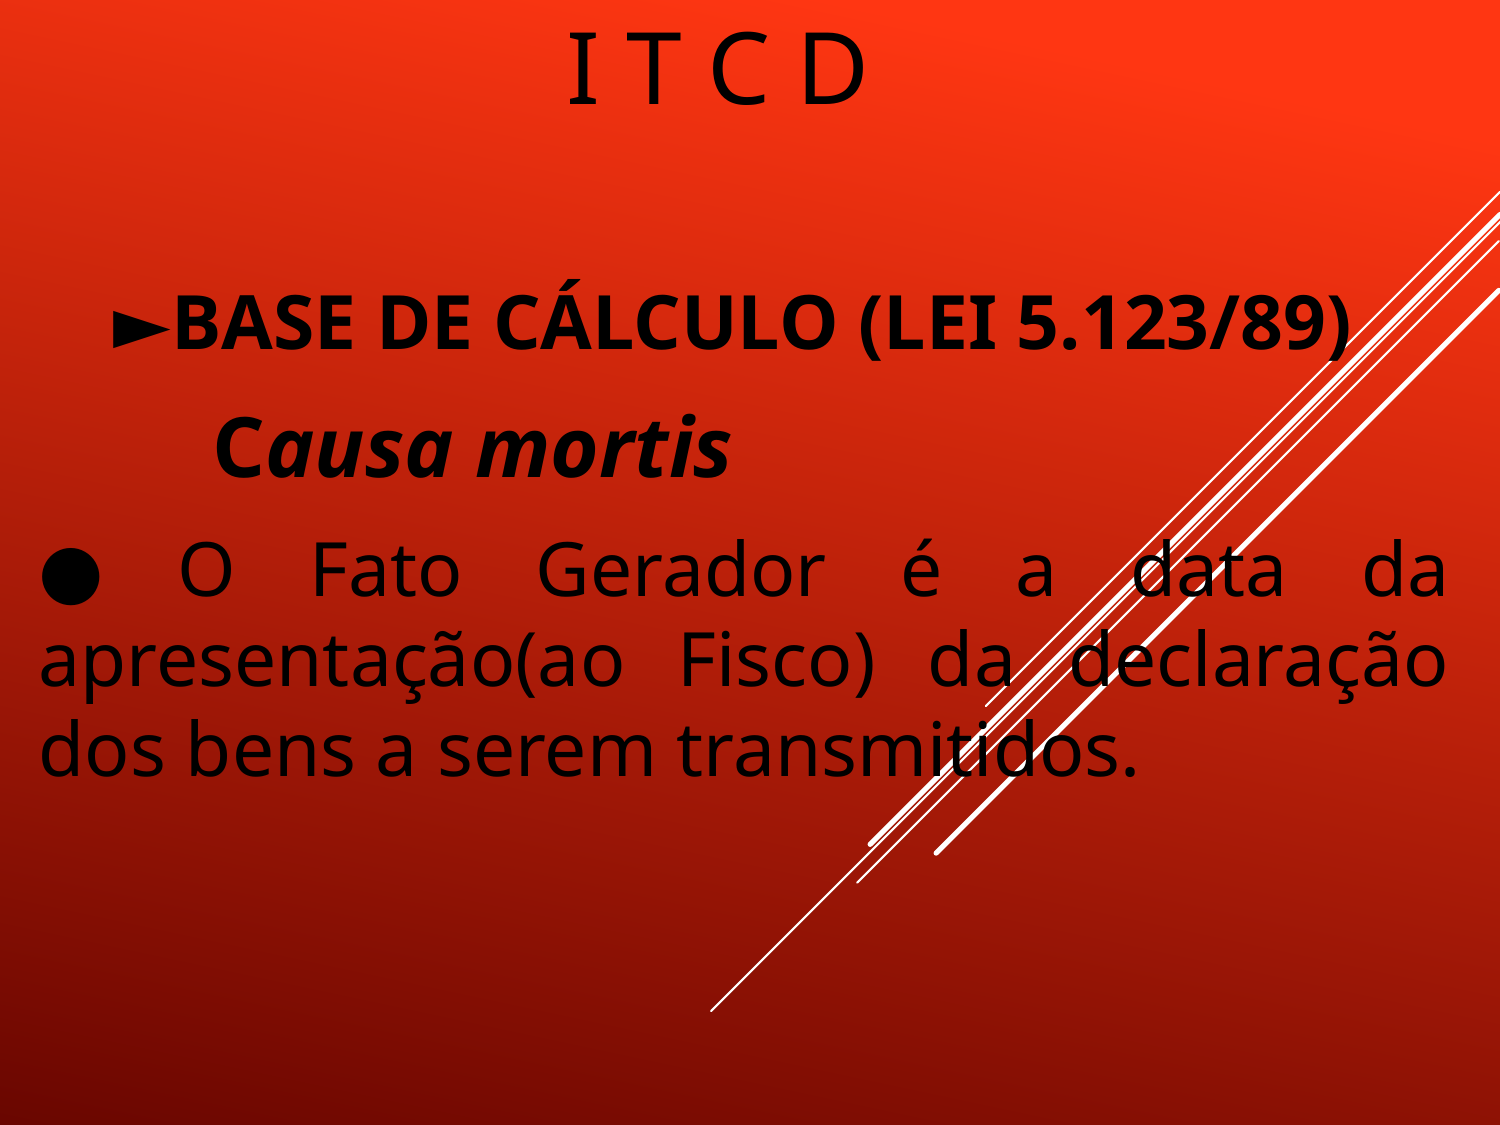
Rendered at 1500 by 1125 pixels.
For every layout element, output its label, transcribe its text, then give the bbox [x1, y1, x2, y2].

title I T C D [100, 19, 1389, 133]
subtitle ►BASE DE CÁLCULO (LEI 5.123/89) Causa mortis ● O Fato Gerador é a data da apresentação(ao Fisco) da declaração dos bens a serem transmitidos. [23, 267, 1465, 917]
